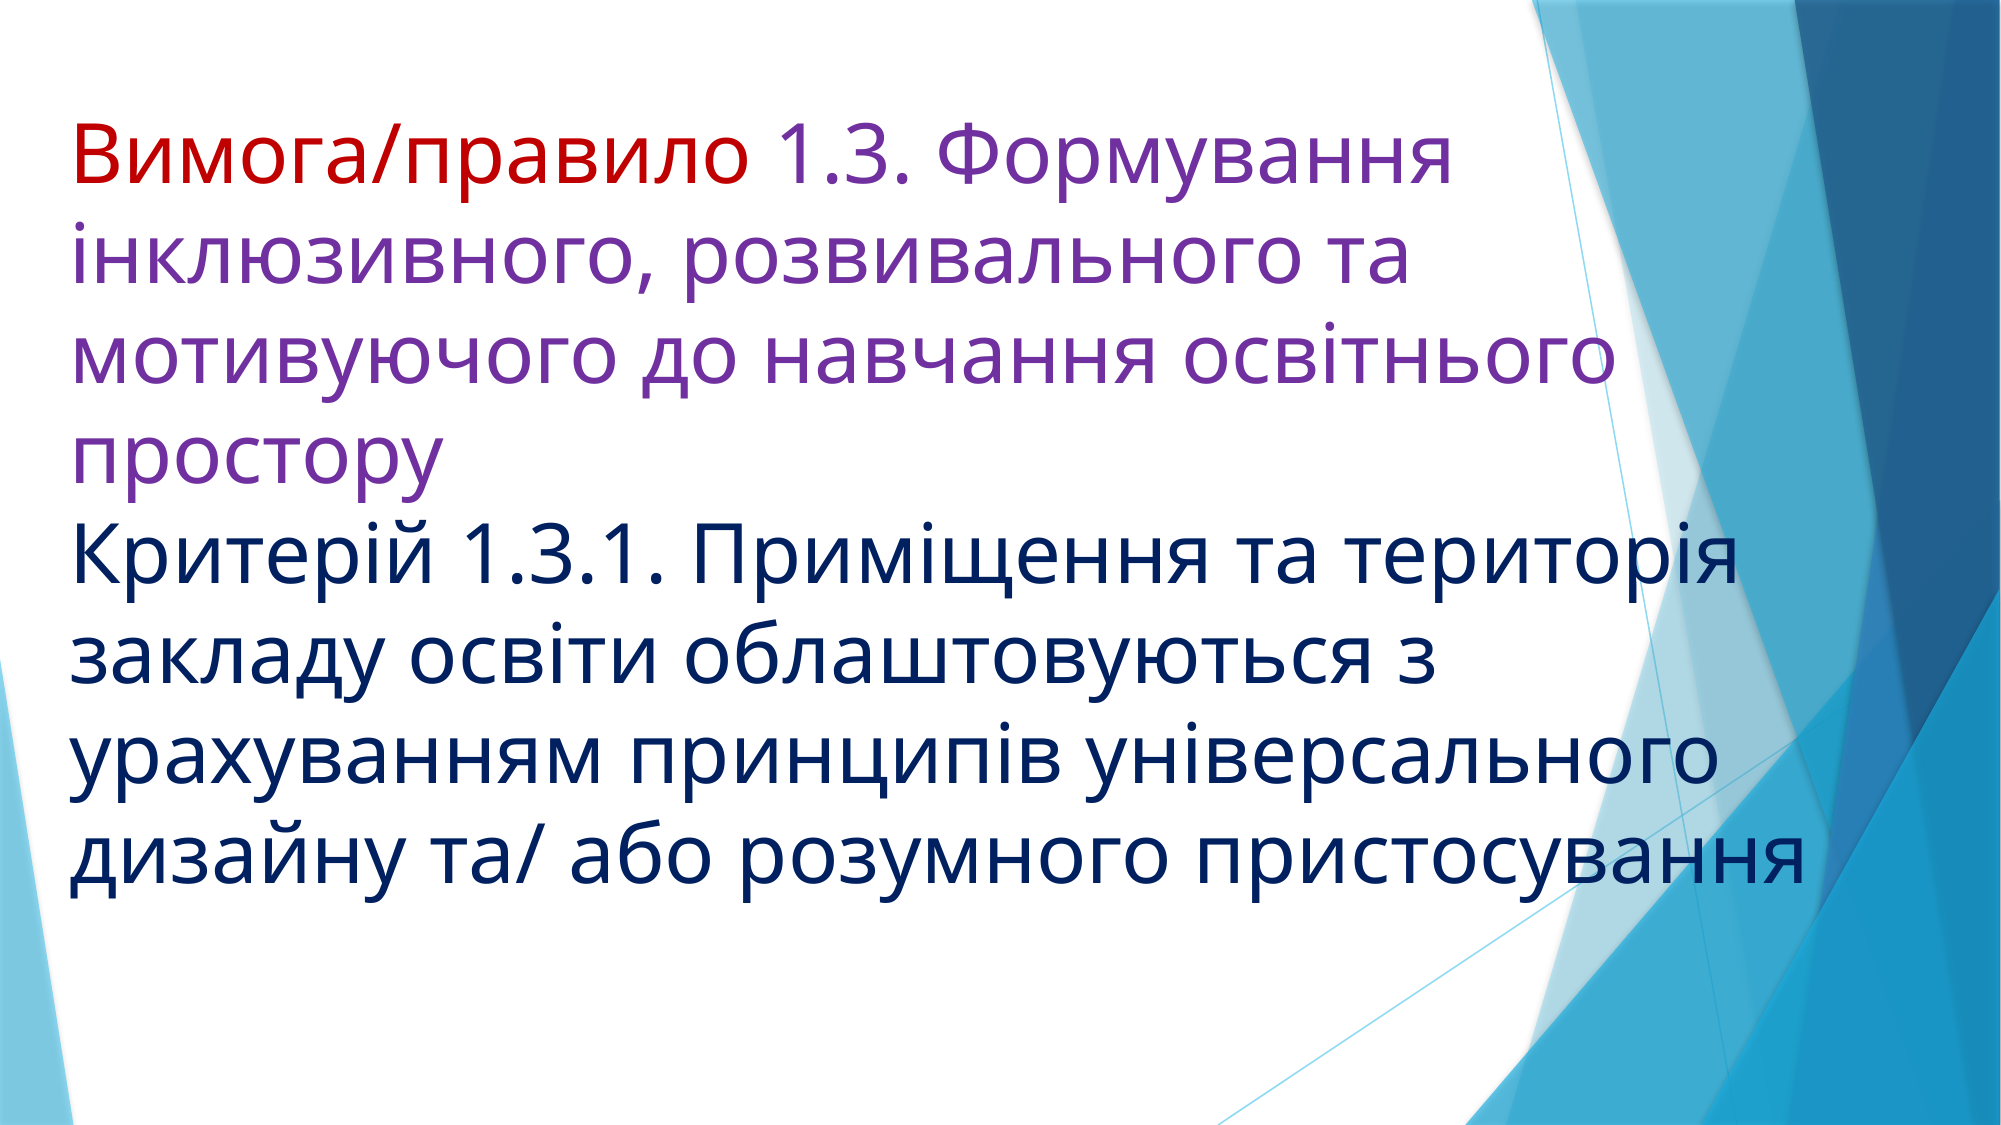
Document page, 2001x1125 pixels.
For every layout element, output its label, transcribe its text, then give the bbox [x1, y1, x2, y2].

text_box Вимога/правило 1.3. Формування інклюзивного, розвивального та мотивуючого до навчання освітнього простору Критерій 1.3.1. Приміщення та територія закладу освіти облаштовуються з урахуванням принципів універсального дизайну та/ або розумного пристосування [54, 92, 1916, 908]
